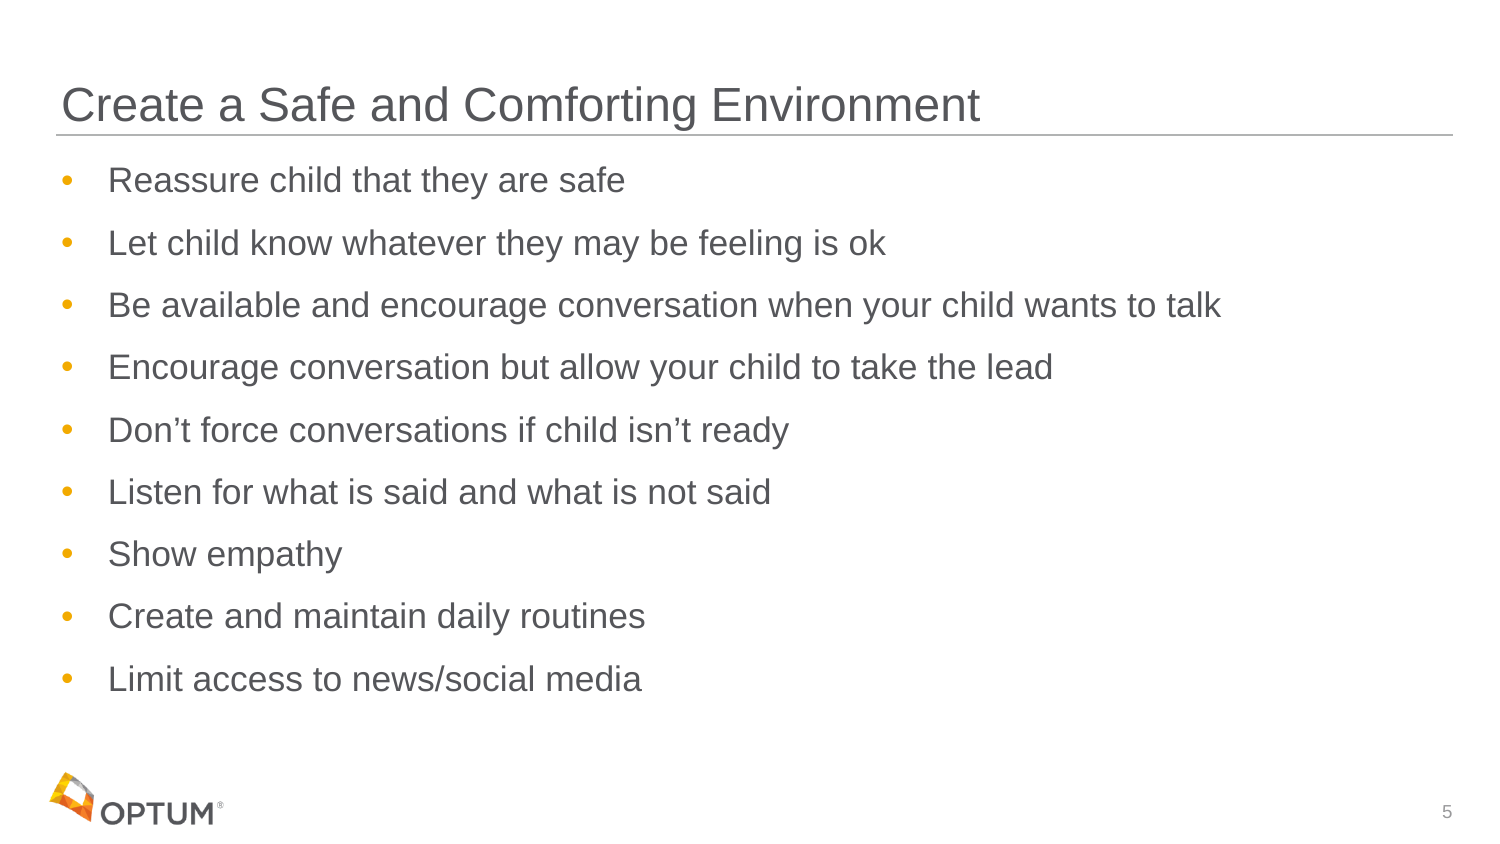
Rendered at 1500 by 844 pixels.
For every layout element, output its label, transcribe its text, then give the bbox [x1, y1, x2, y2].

title Create a Safe and Comforting Environment [60, 0, 1454, 133]
slide_number 5 [1385, 788, 1453, 834]
list Reassure child that they are safe Let child know whatever they may be feeling is ok Be available and encourage conversation when your child wants to talk Encourage conversation but allow your child to take the lead Don’t force conversations if child isn’t ready Listen for what is said and what is not said Show empathy Create and maintain daily routines Limit access to news/social media [60, 160, 1452, 734]
picture [48, 770, 224, 826]
